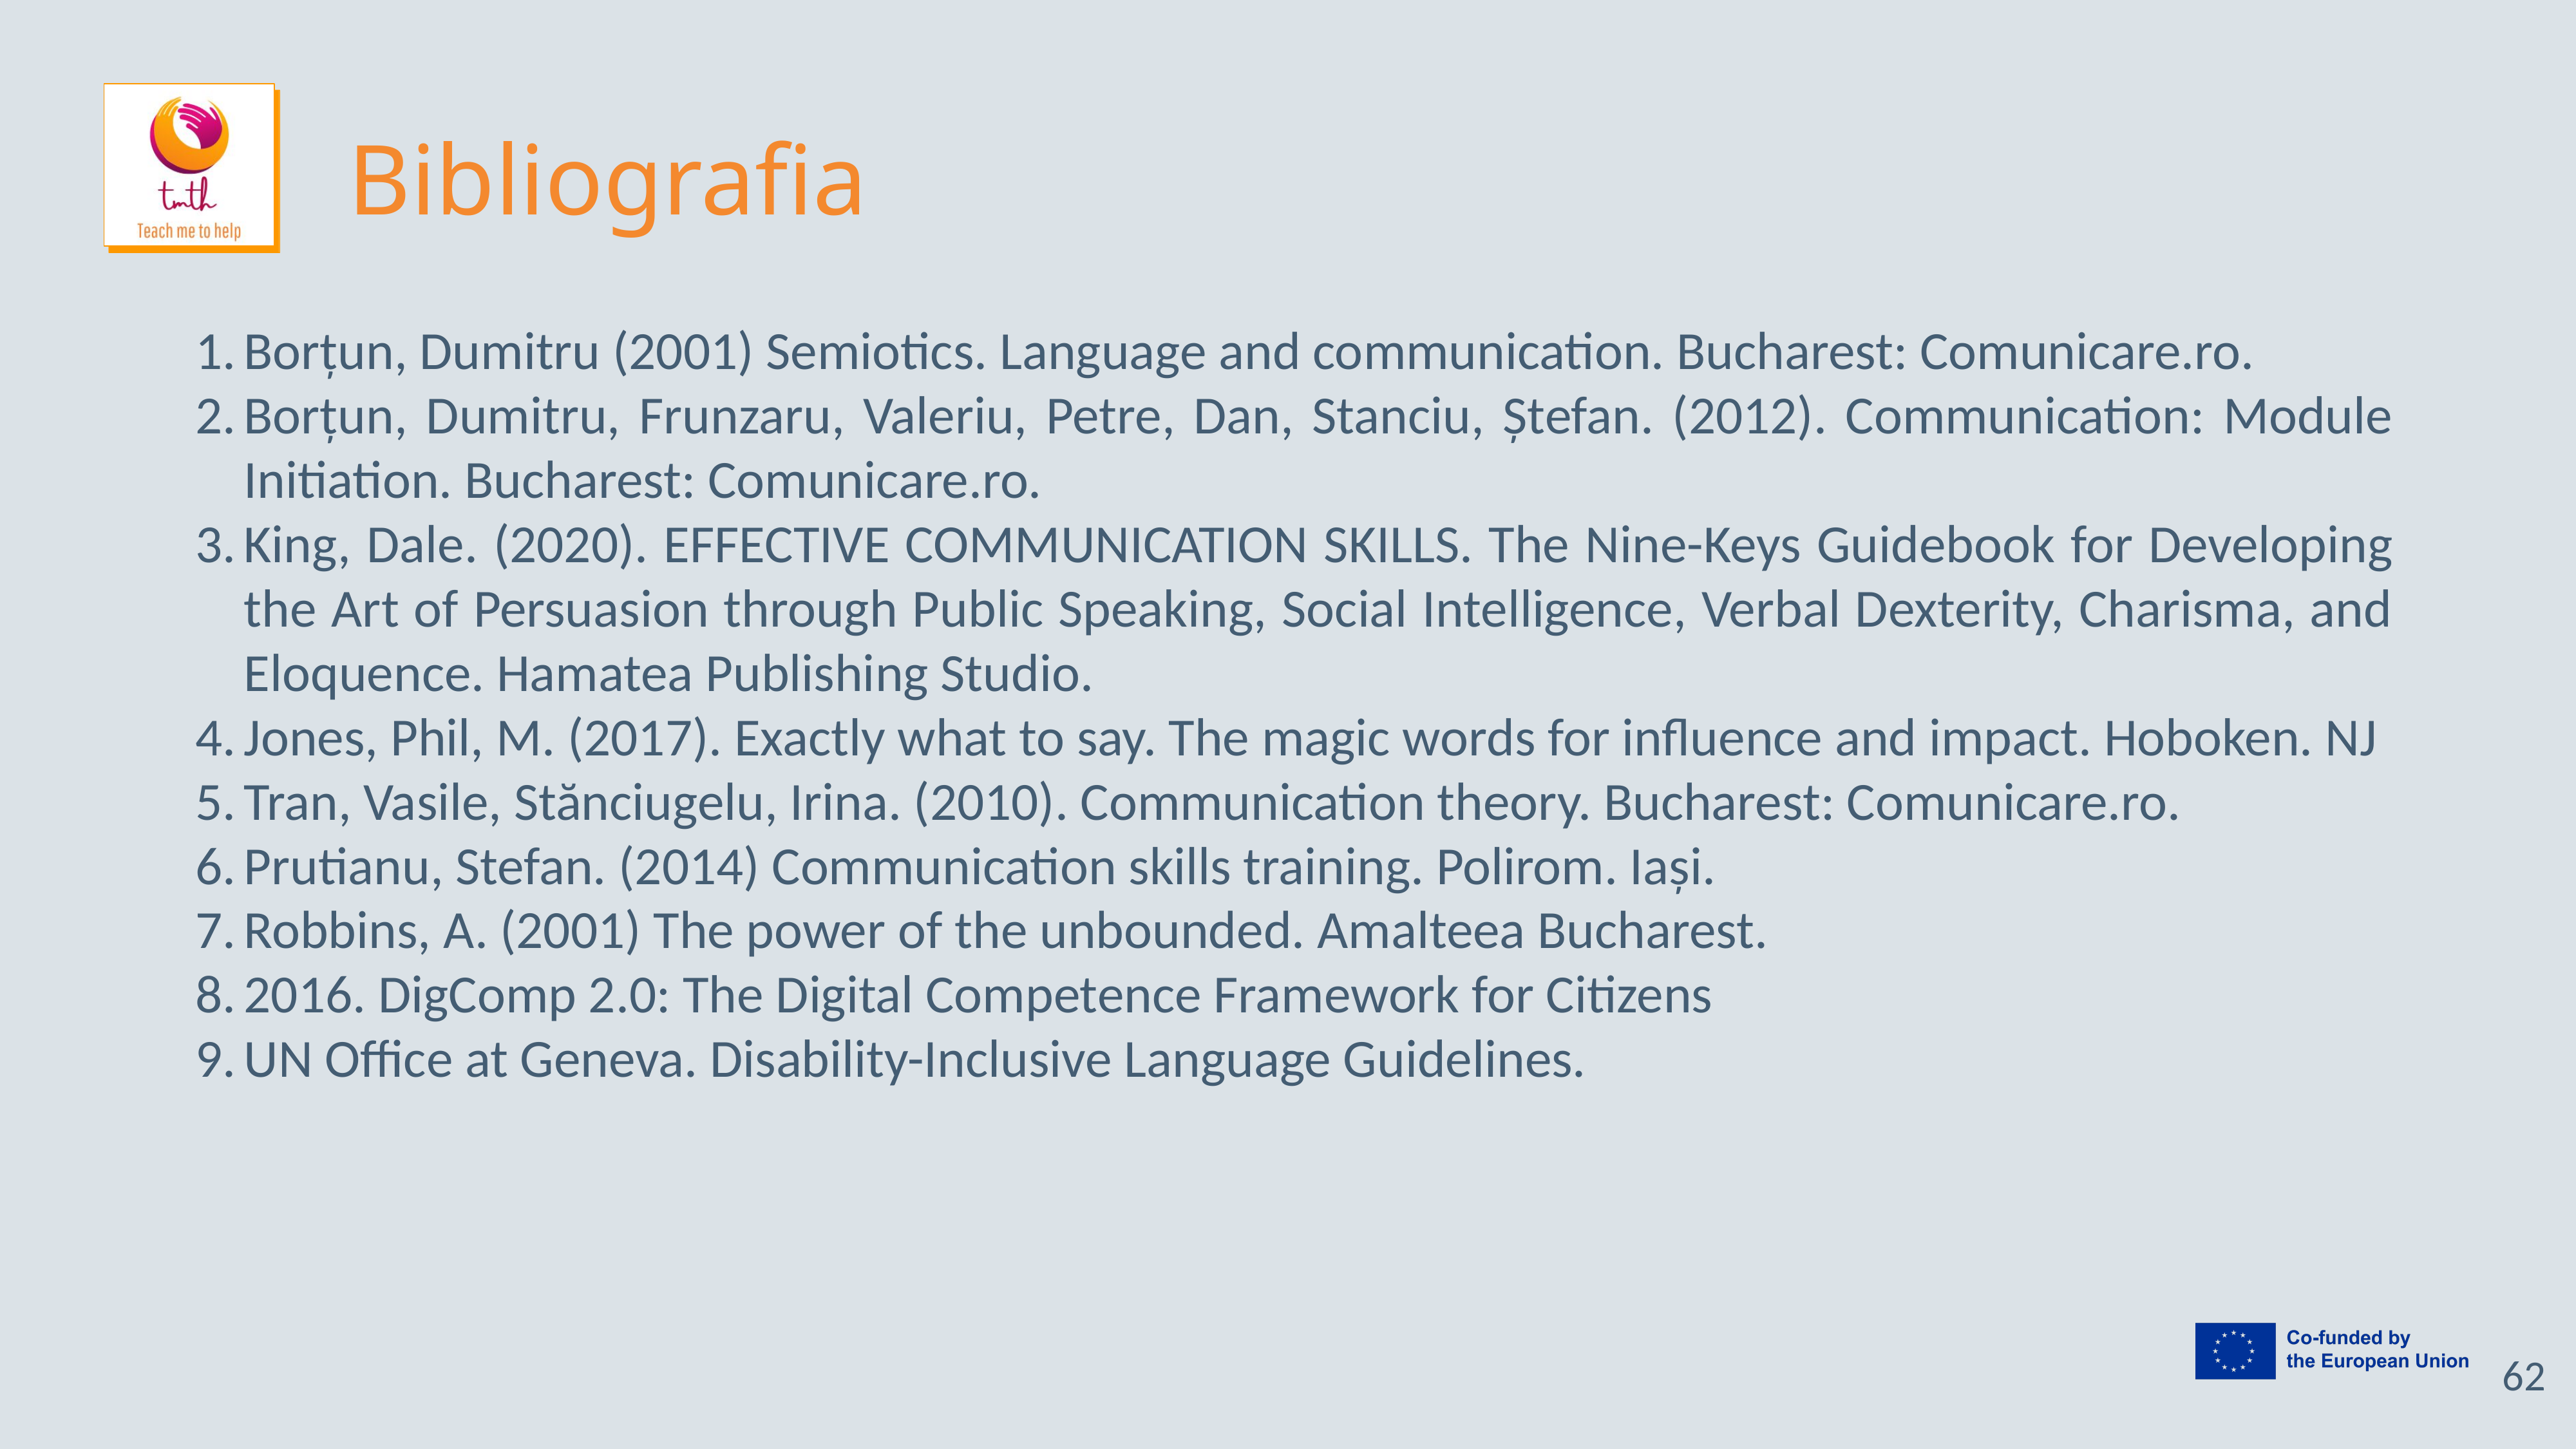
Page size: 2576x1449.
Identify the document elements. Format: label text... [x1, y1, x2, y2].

picture [104, 84, 274, 245]
slide_number ‹#› [2410, 1338, 2566, 1449]
list Borțun, Dumitru (2001) Semiotics. Language and communication. Bucharest: Comunicare.ro. Borțun, Dumitru, Frunzaru, Valeriu, Petre, Dan, Stanciu, Ștefan. (2012). Communication: Module Initiation. Bucharest: Comunicare.ro. King, Dale. (2020). EFFECTIVE COMMUNICATION SKILLS. The Nine-Keys Guidebook for Developing the Art of Persuasion through Public Speaking, Social Intelligence, Verbal Dexterity, Charisma, and Eloquence. Hamatea Publishing Studio. Jones, Phil, M. (2017). Exactly what to say. The magic words for influence and impact. Hoboken. NJ Tran, Vasile, Stănciugelu, Irina. (2010). Communication theory. Bucharest: Comunicare.ro. Prutianu, Stefan. (2014) Communication skills training. Polirom. Iași. Robbins, A. (2001) The power of the unbounded. Amalteea Bucharest. 2016. DigComp 2.0: The Digital Competence Framework for Citizens UN Office at Geneva. Disability-Inclusive Language Guidelines. [190, 310, 2400, 1182]
picture [2195, 1318, 2472, 1384]
title Bibliografia [328, 98, 2390, 260]
